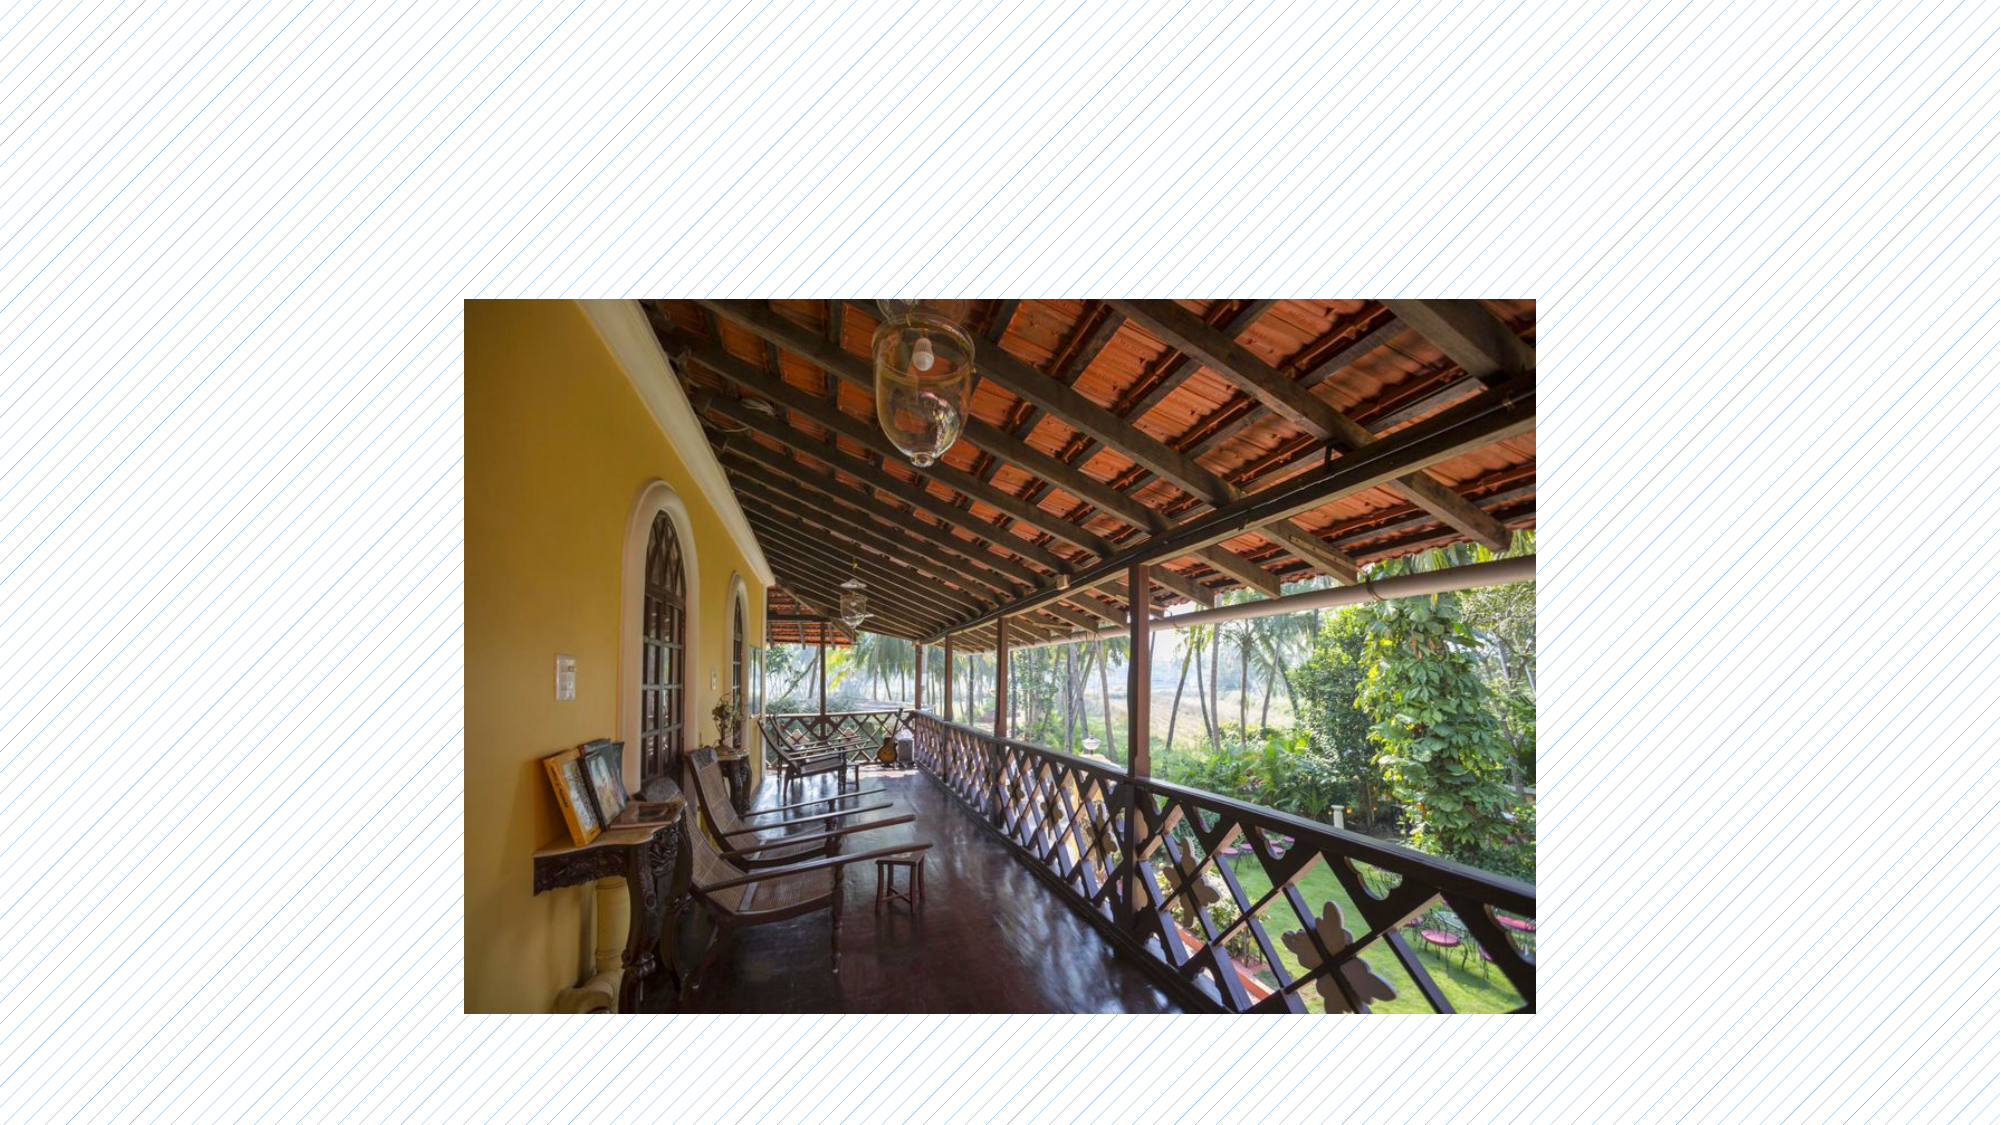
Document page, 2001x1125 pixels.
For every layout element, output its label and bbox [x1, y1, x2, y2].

list [464, 299, 1536, 1014]
